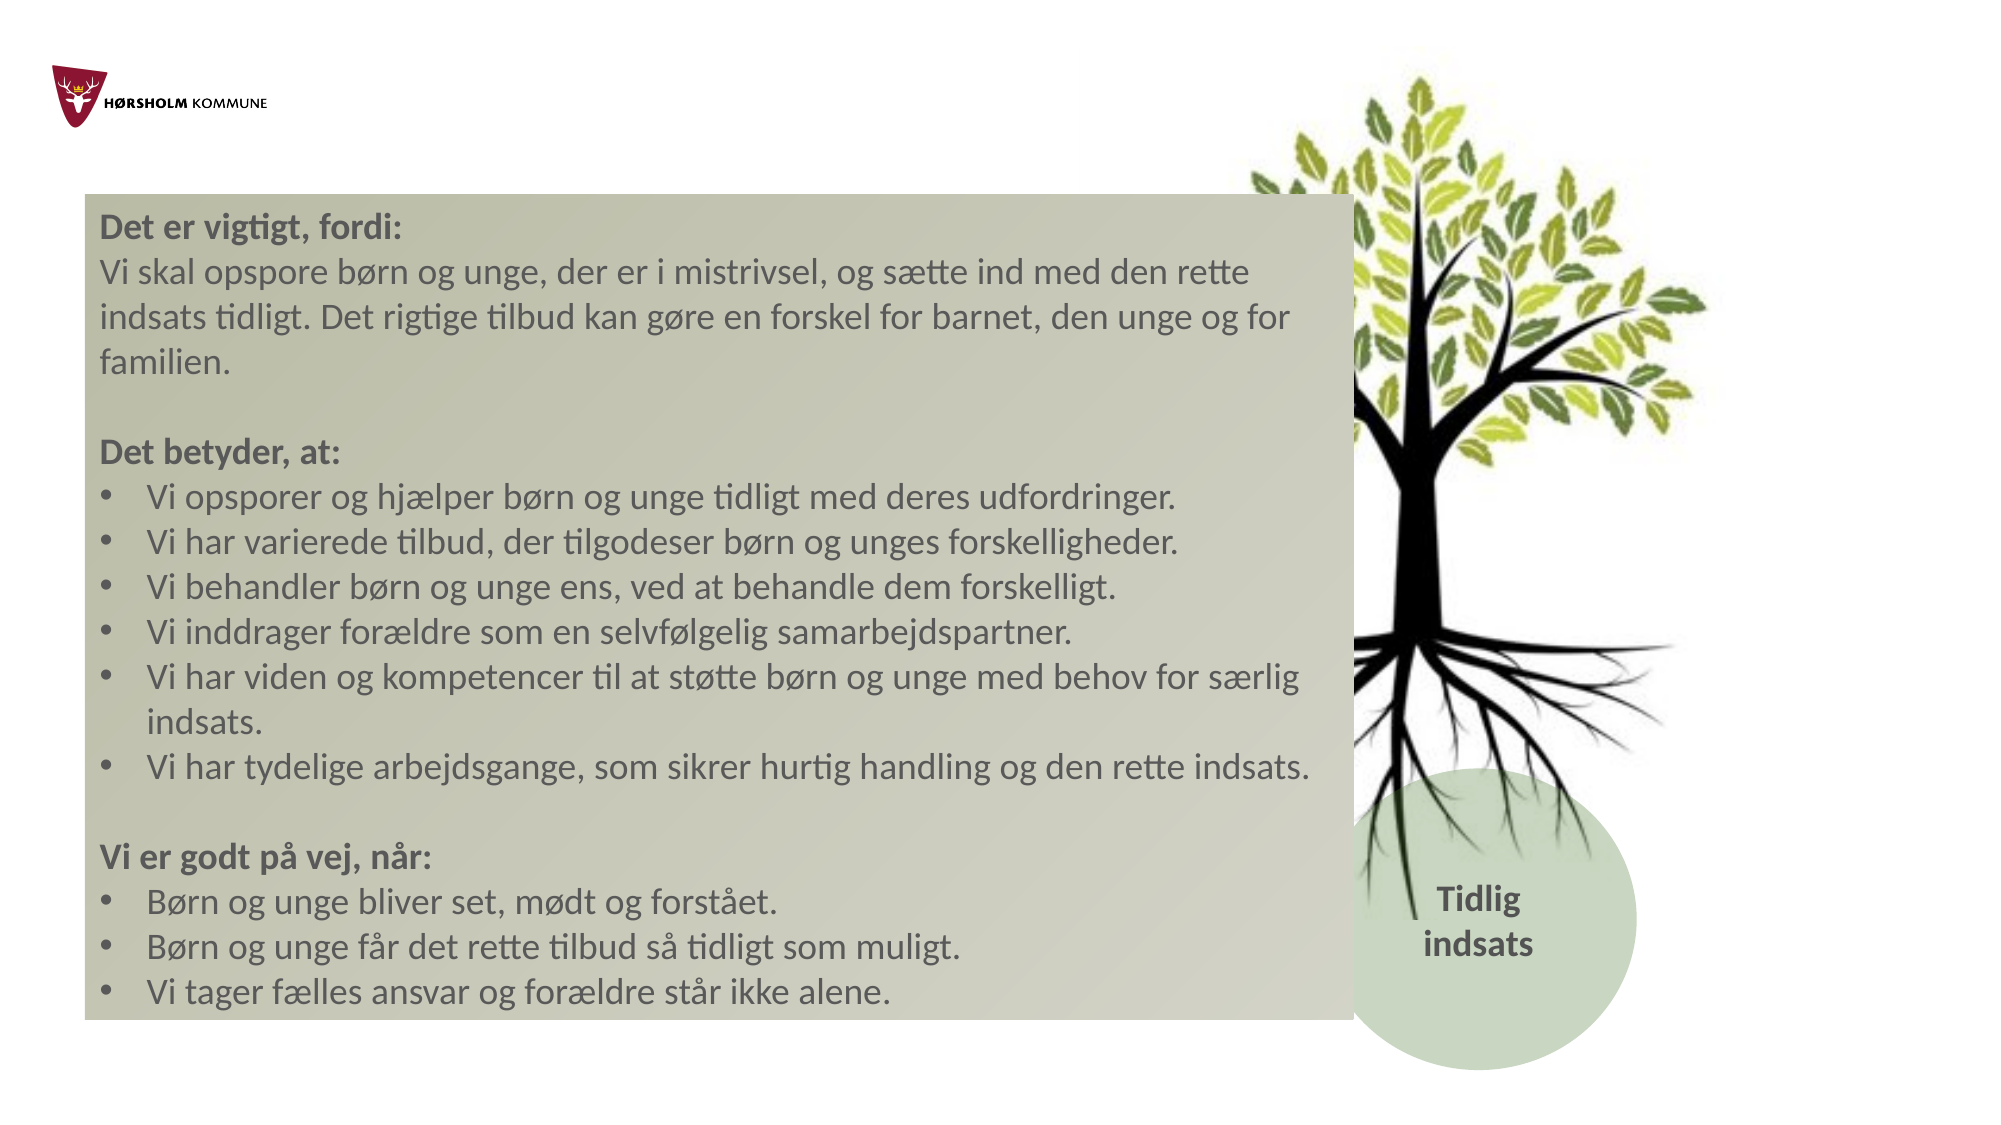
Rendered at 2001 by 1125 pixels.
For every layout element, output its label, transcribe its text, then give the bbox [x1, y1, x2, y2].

text_box Tidlig indsats [1354, 920, 1638, 1072]
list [1078, 46, 1792, 920]
text_box Det er vigtigt, fordi: Vi skal opspore børn og unge, der er i mistrivsel, og sætte ind med den rette indsats tidligt. Det rigtige tilbud kan gøre en forskel for barnet, den unge og for familien. Det betyder, at: Vi opsporer og hjælper børn og unge tidligt med deres udfordringer. Vi har varierede tilbud, der tilgodeser børn og unges forskelligheder. Vi behandler børn og unge ens, ved at behandle dem forskelligt. Vi inddrager forældre som en selvfølgelig samarbejdspartner. Vi har viden og kompetencer til at støtte børn og unge med behov for særlig indsats. Vi har tydelige arbejdsgange, som sikrer hurtig handling og den rette indsats. Vi er godt på vej, når: Børn og unge bliver set, mødt og forstået. Børn og unge får det rette tilbud så tidligt som muligt. Vi tager fælles ansvar og forældre står ikke alene. [84, 194, 1354, 1020]
picture [51, 64, 267, 128]
